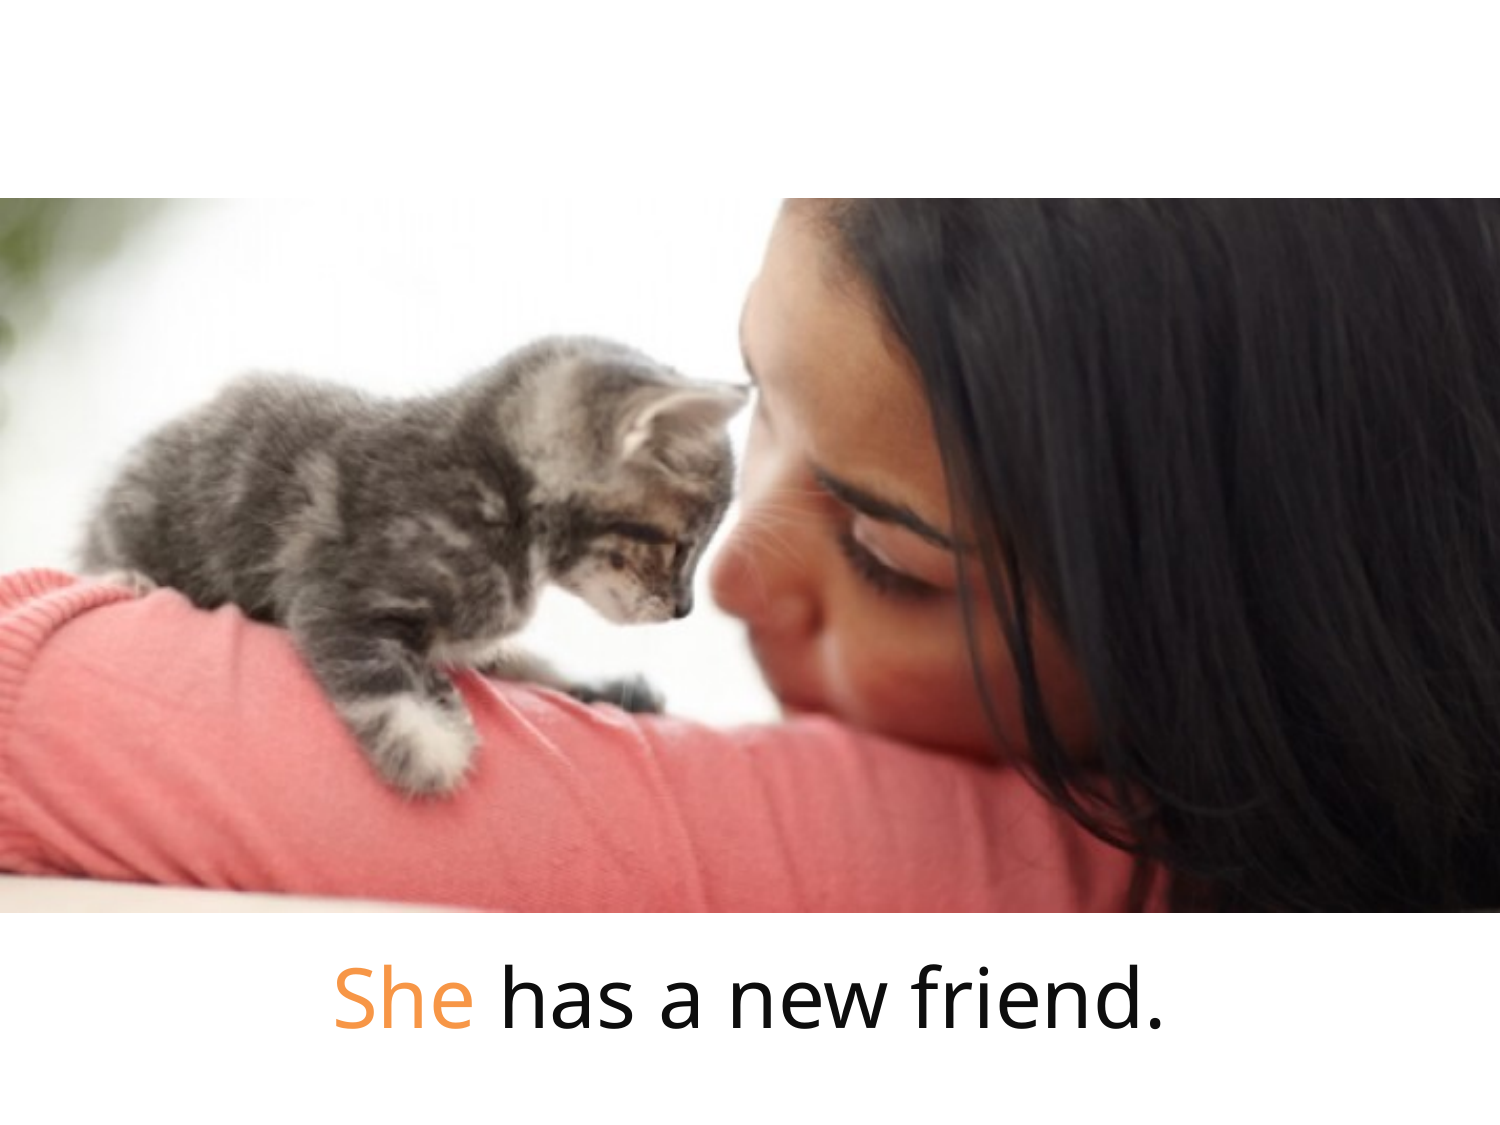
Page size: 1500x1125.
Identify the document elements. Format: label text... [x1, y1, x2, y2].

subtitle She has a new friend. [12, 937, 1488, 1050]
picture [0, 198, 1500, 913]
